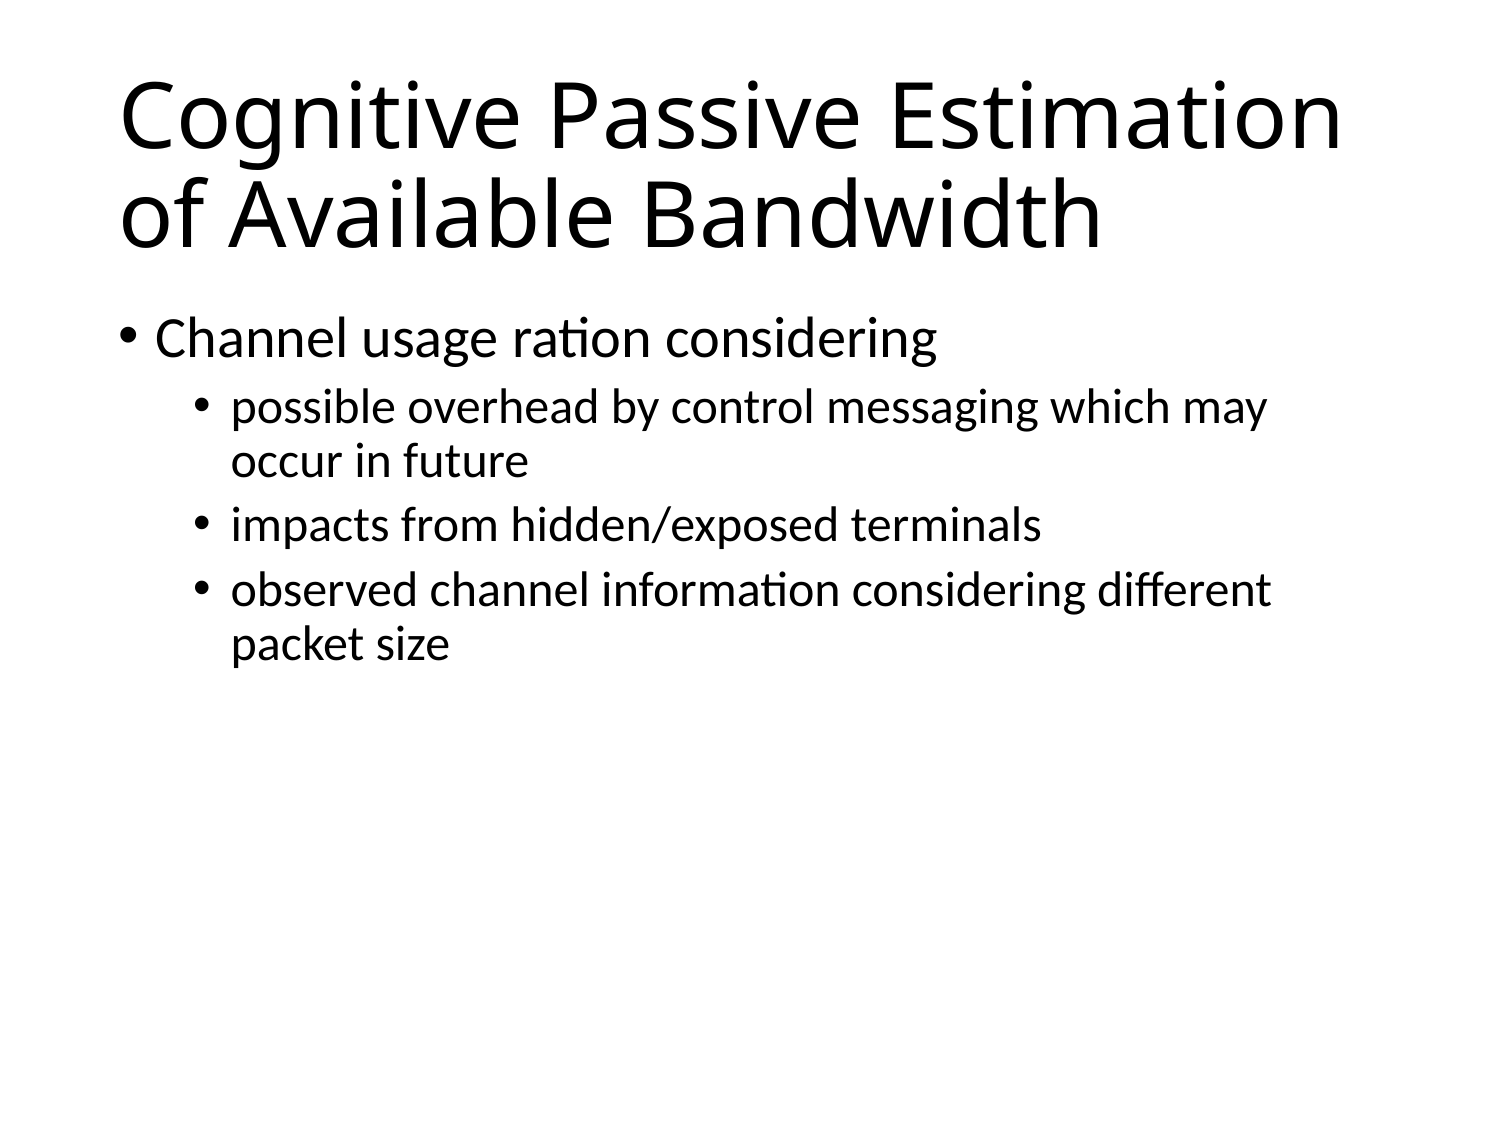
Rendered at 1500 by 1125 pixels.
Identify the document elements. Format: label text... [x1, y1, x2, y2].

list Channel usage ration considering possible overhead by control messaging which may occur in future impacts from hidden/exposed terminals observed channel information considering different packet size [103, 299, 1397, 1014]
title Cognitive Passive Estimation of Available Bandwidth [103, 59, 1397, 278]
